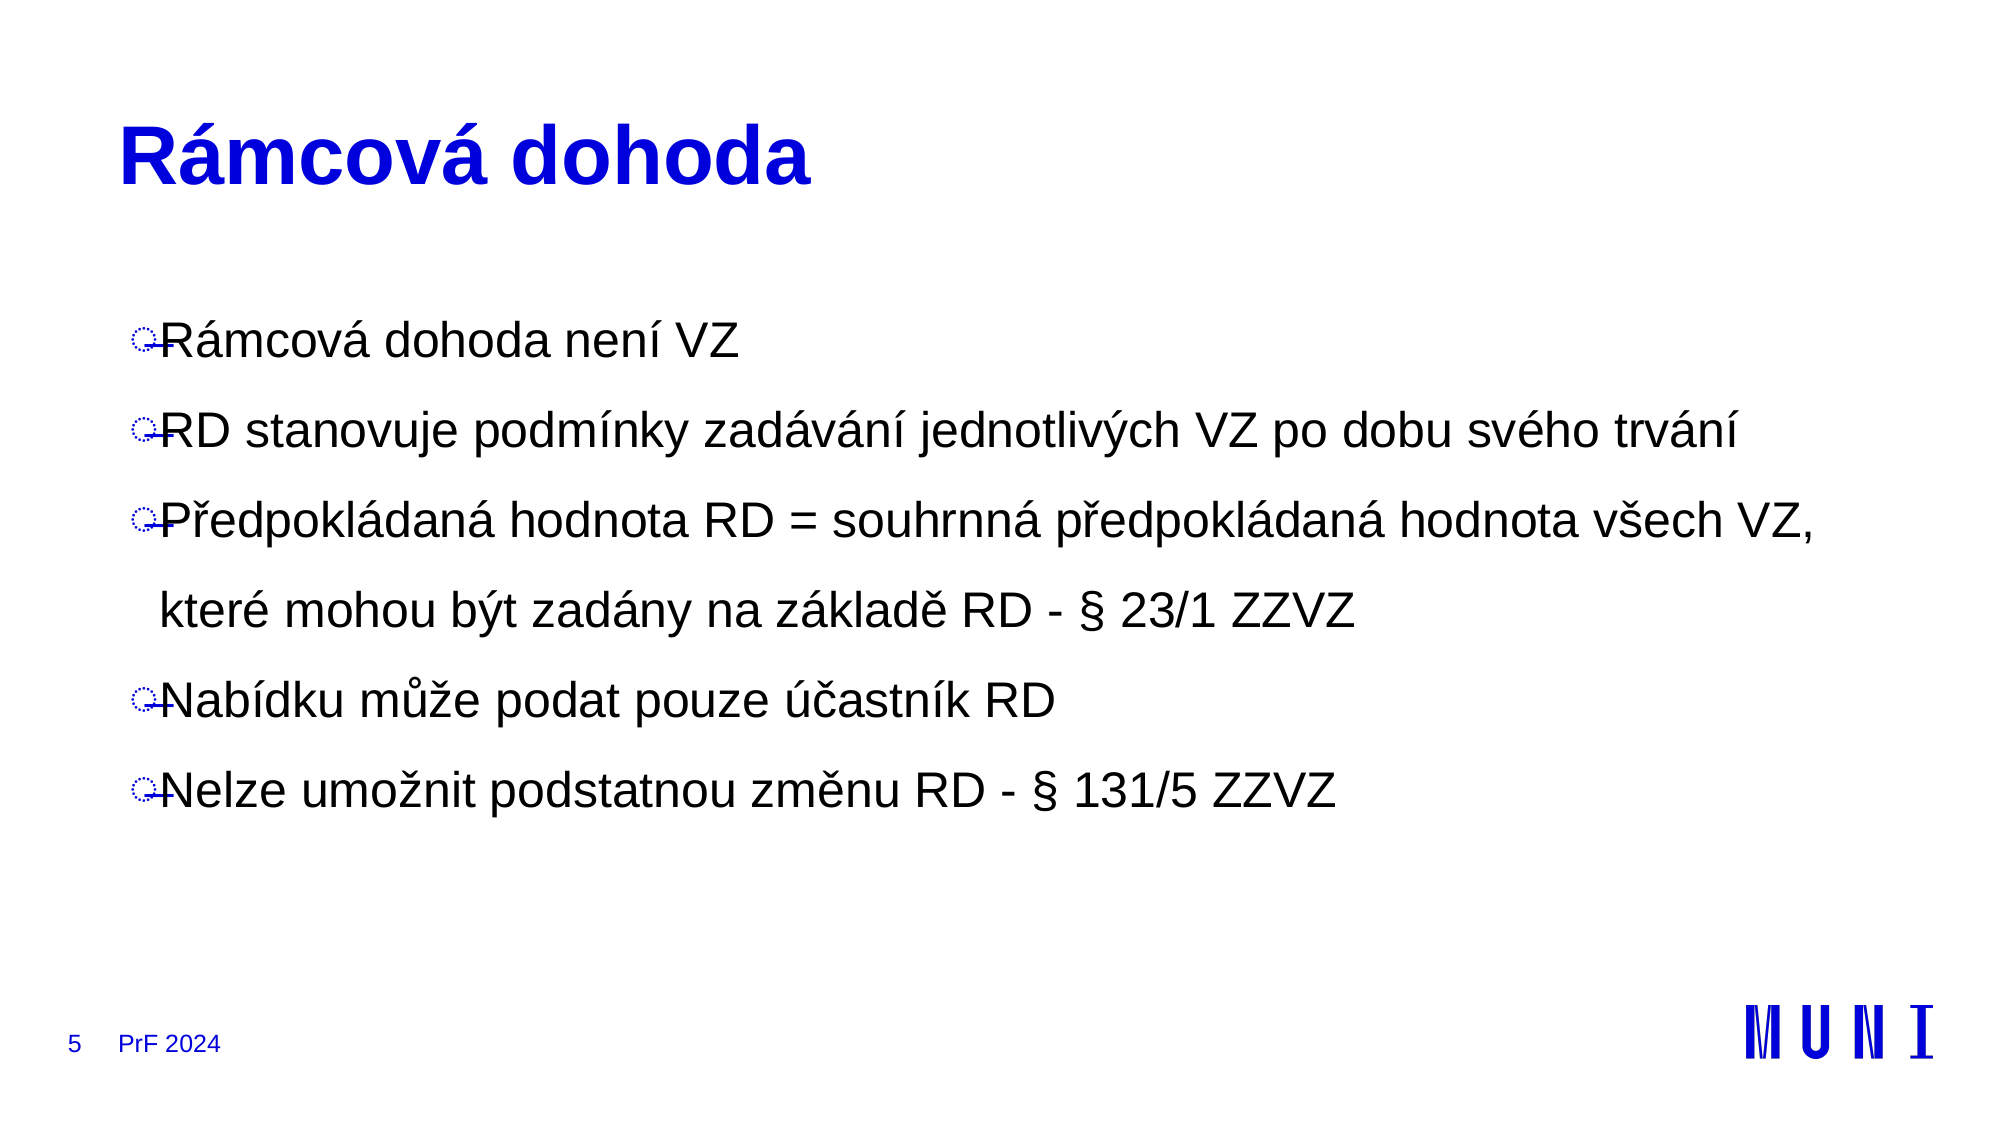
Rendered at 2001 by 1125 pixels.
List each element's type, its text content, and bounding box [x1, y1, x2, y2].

list Rámcová dohoda není VZ RD stanovuje podmínky zadávání jednotlivých VZ po dobu svého trvání Předpokládaná hodnota RD = souhrnná předpokládaná hodnota všech VZ, které mohou být zadány na základě RD - § 23/1 ZZVZ Nabídku může podat pouze účastník RD Nelze umožnit podstatnou změnu RD - § 131/5 ZZVZ [118, 277, 1883, 957]
footer PrF 2024 [118, 1021, 1418, 1063]
title Rámcová dohoda [118, 118, 1883, 193]
picture [1746, 1005, 1933, 1059]
slide_number 5 [67, 1021, 110, 1063]
